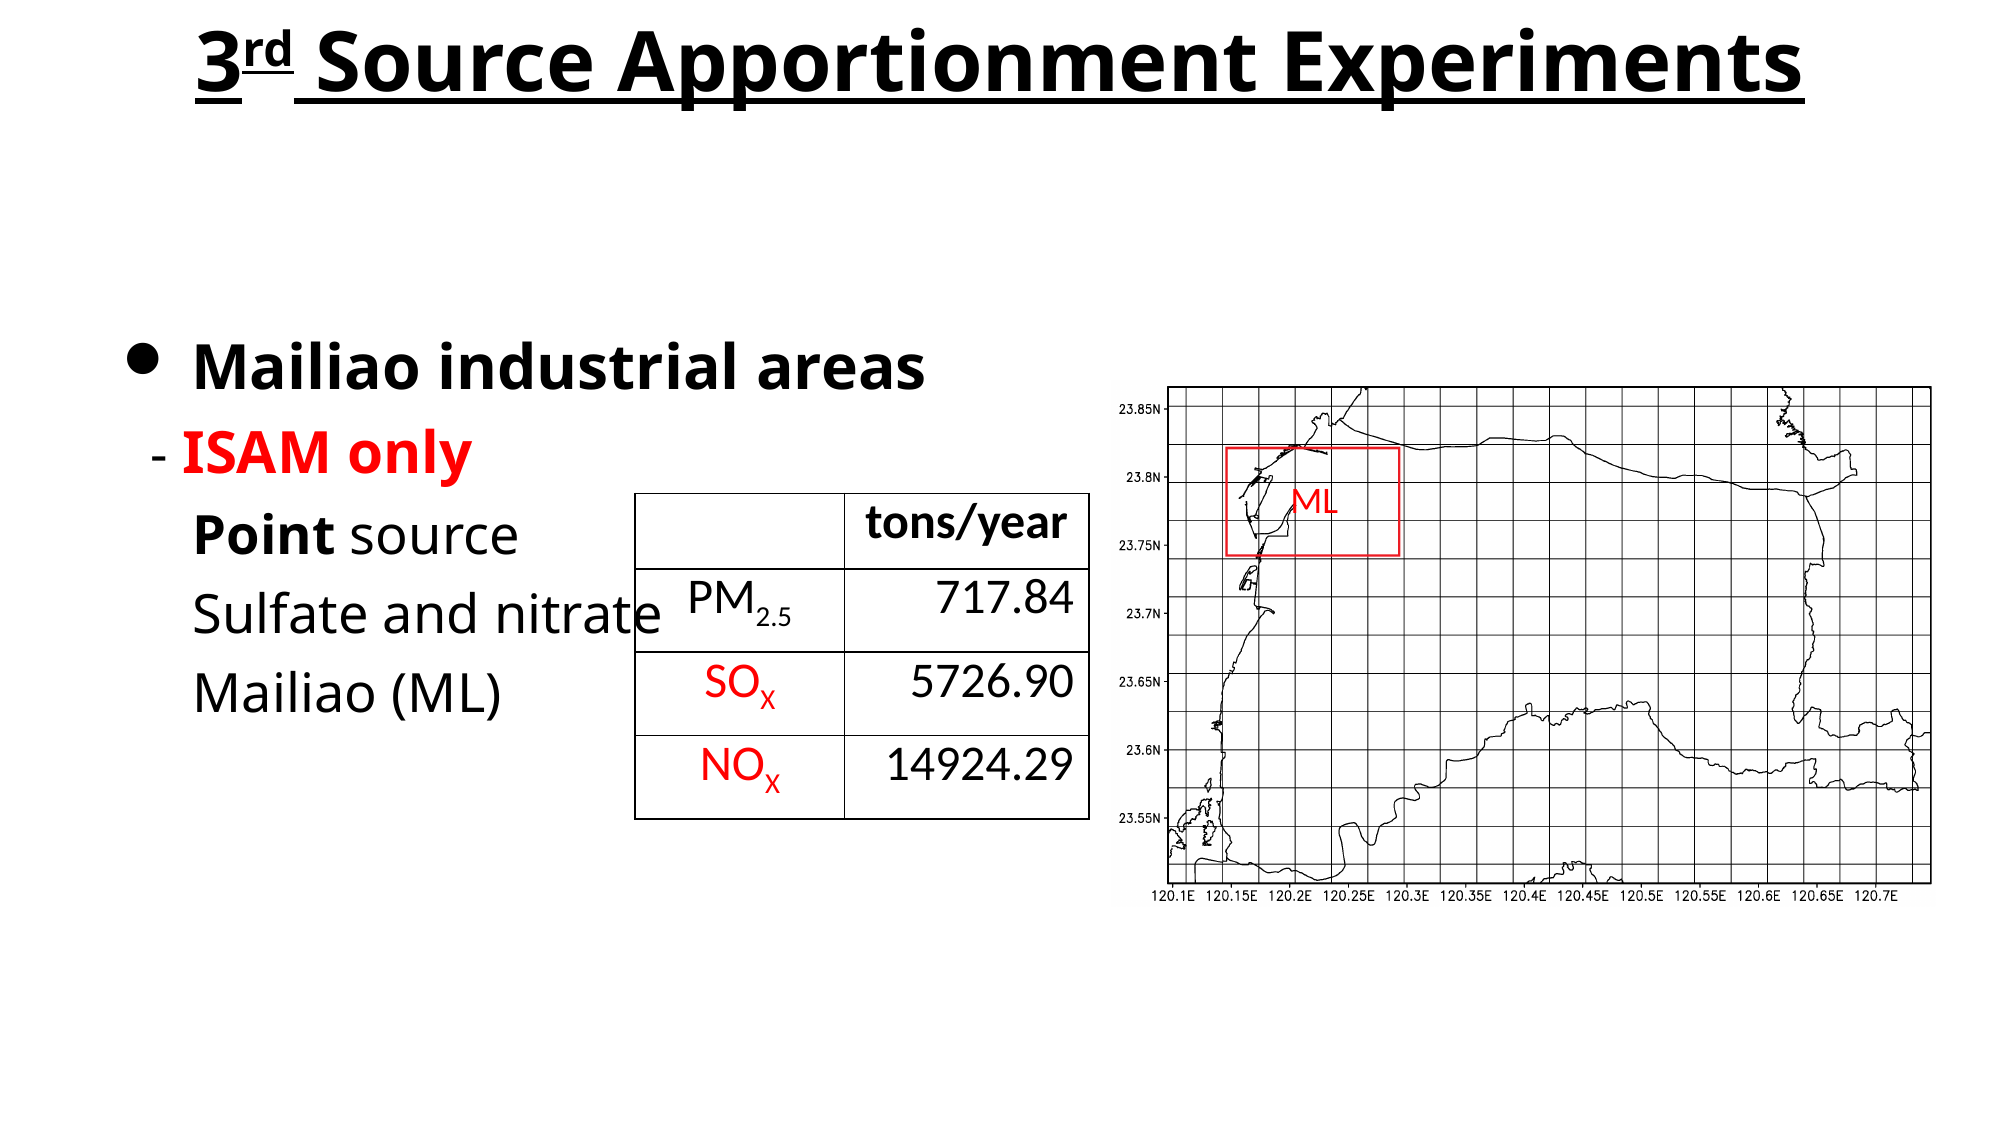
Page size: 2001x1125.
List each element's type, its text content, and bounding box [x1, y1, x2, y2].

text_box Mailiao industrial areas - ISAM only Point source Sulfate and nitrate Mailiao (ML) [107, 162, 1913, 1125]
table_cell PM2.5 [636, 570, 844, 651]
table_cell 717.84 [845, 570, 1088, 651]
table_cell 5726.90 [845, 653, 1088, 735]
table_cell 14924.29 [845, 736, 1088, 818]
table_header tons/year [845, 494, 1088, 568]
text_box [1111, 380, 1936, 908]
table_cell SOX [636, 653, 844, 735]
table_header [636, 494, 844, 568]
text_box 3rd Source Apportionment Experiments [0, 0, 2000, 130]
table_cell NOX [636, 736, 844, 818]
